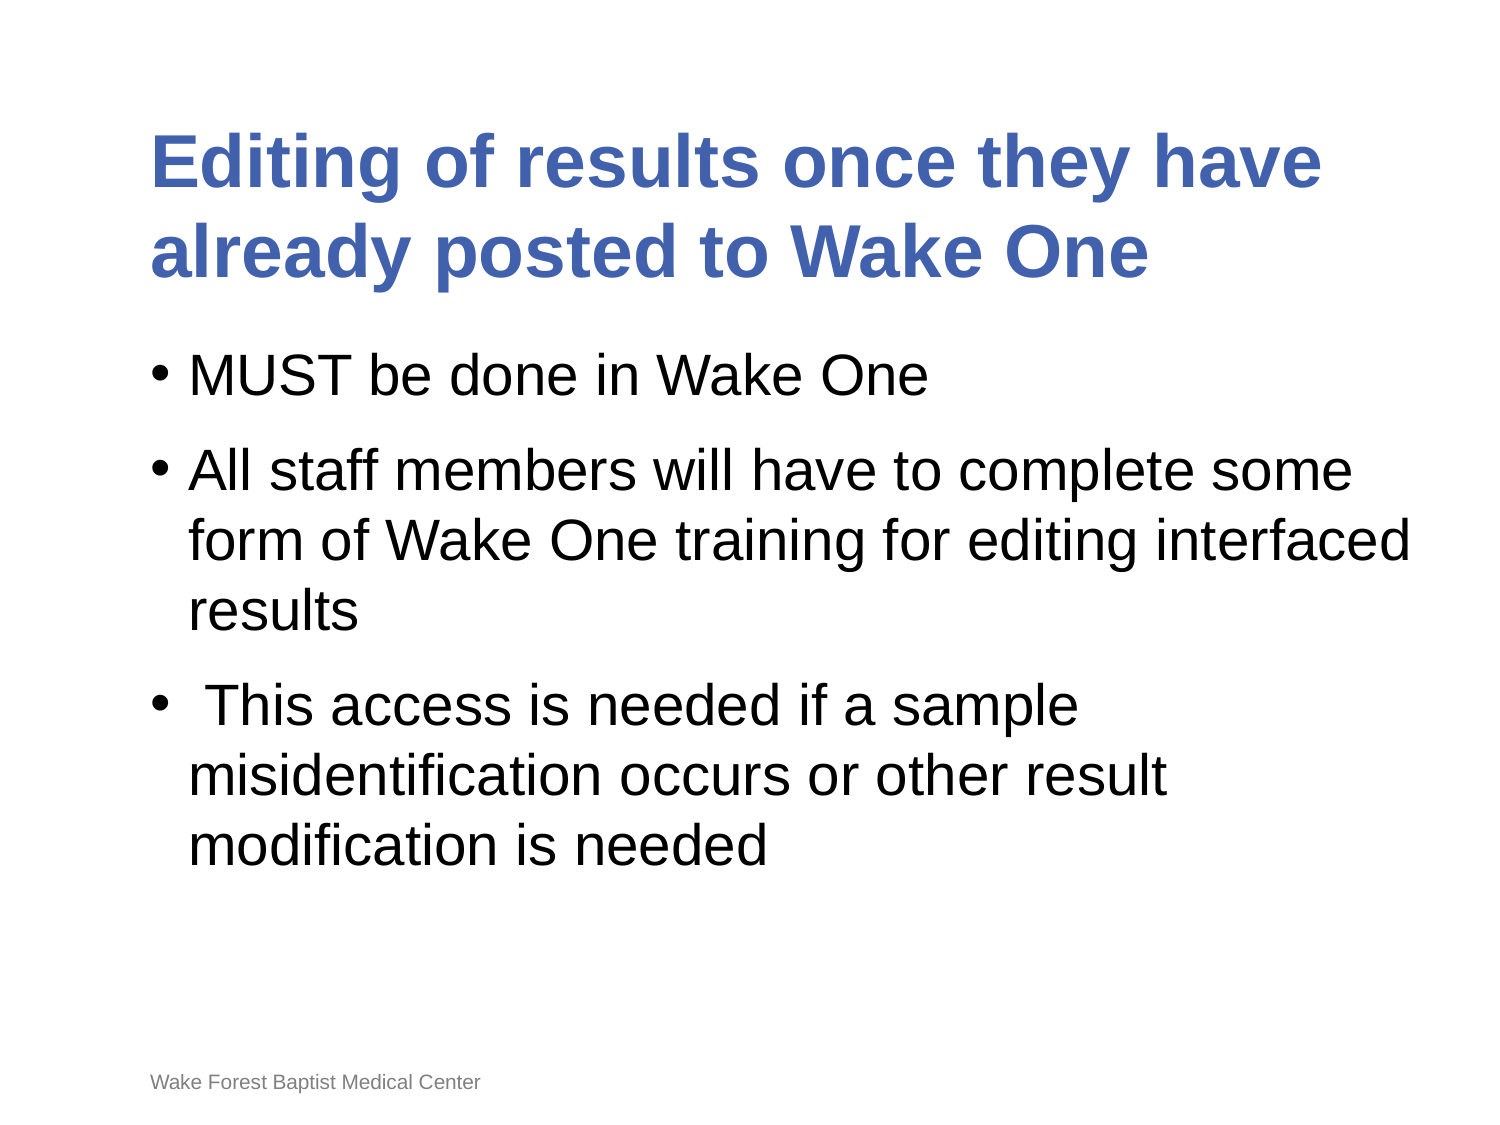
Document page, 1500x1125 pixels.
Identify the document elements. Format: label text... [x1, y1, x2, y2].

list MUST be done in Wake One All staff members will have to complete some form of Wake One training for editing interfaced results This access is needed if a sample misidentification occurs or other result modification is needed [150, 337, 1425, 883]
title Editing of results once they have already posted to Wake One [150, 112, 1425, 295]
